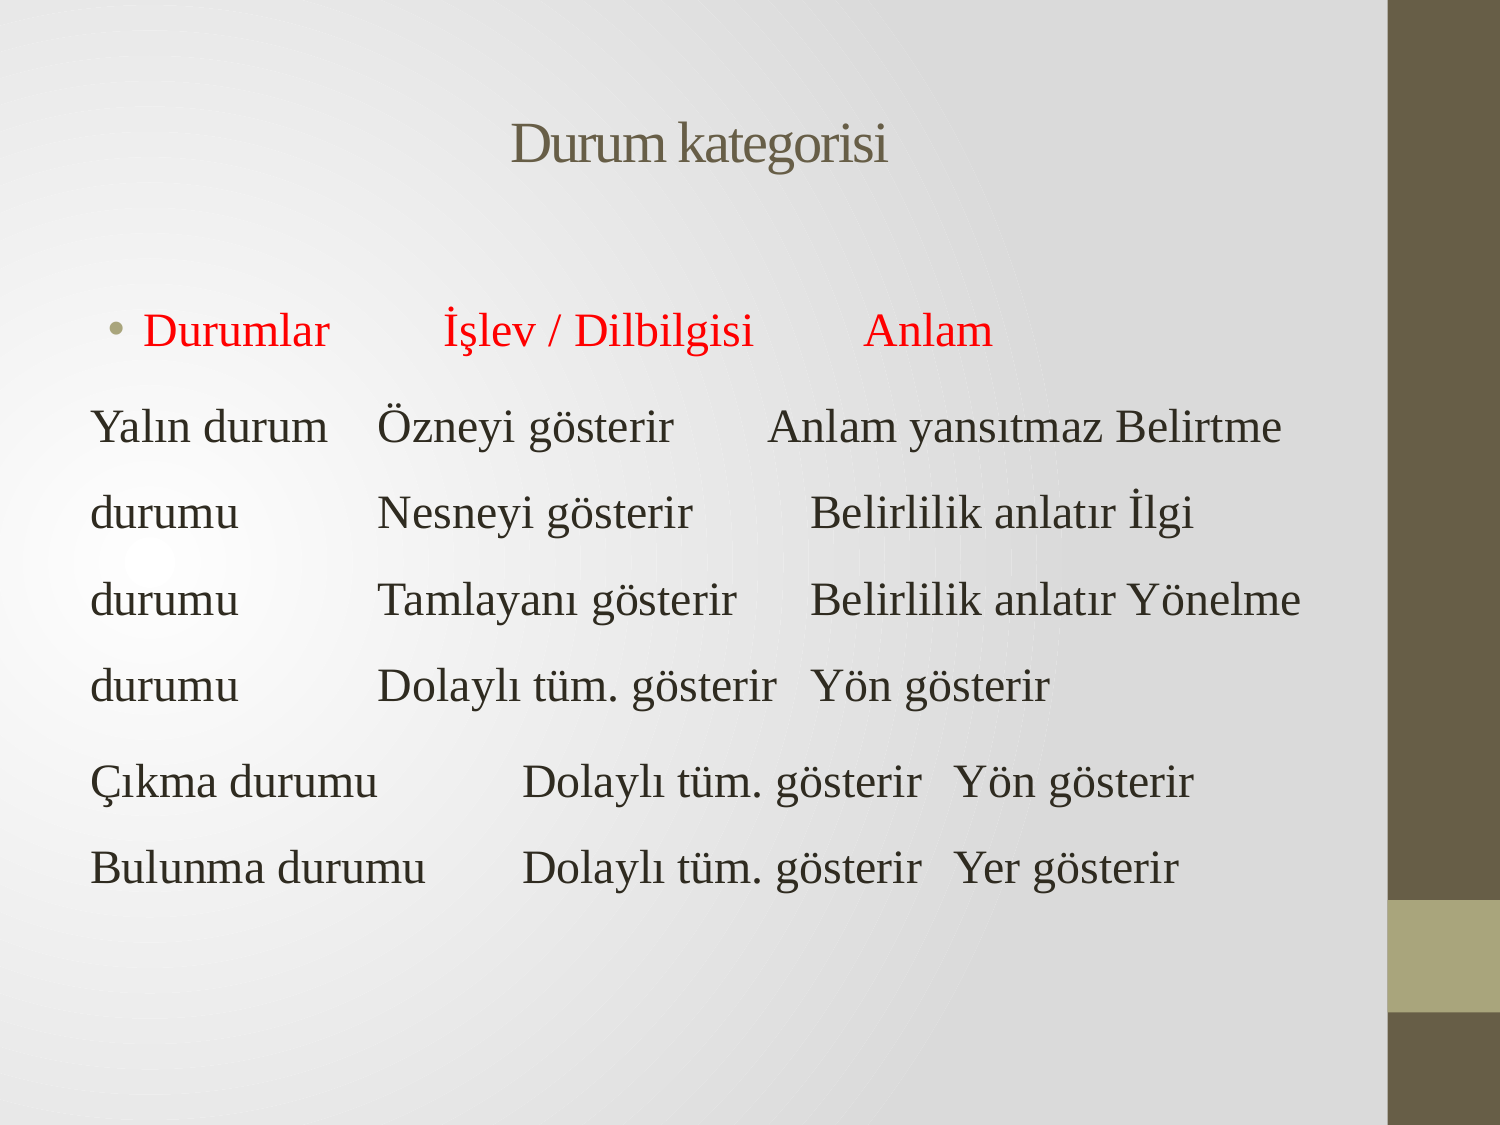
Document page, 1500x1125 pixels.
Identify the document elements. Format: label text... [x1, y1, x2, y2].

title Durum kategorisi [75, 45, 1325, 233]
list Durumlar İşlev / Dilbilgisi Anlam Yalın durum Özneyi gösterir Anlam yansıtmaz Belirtme durumu Nesneyi gösterir Belirlilik anlatır İlgi durumu Tamlayanı gösterir Belirlilik anlatır Yönelme durumu Dolaylı tüm. gösterir Yön gösterir Çıkma durumu Dolaylı tüm. gösterir Yön gösterir Bulunma durumu Dolaylı tüm. gösterir Yer gösterir [75, 262, 1325, 1050]
